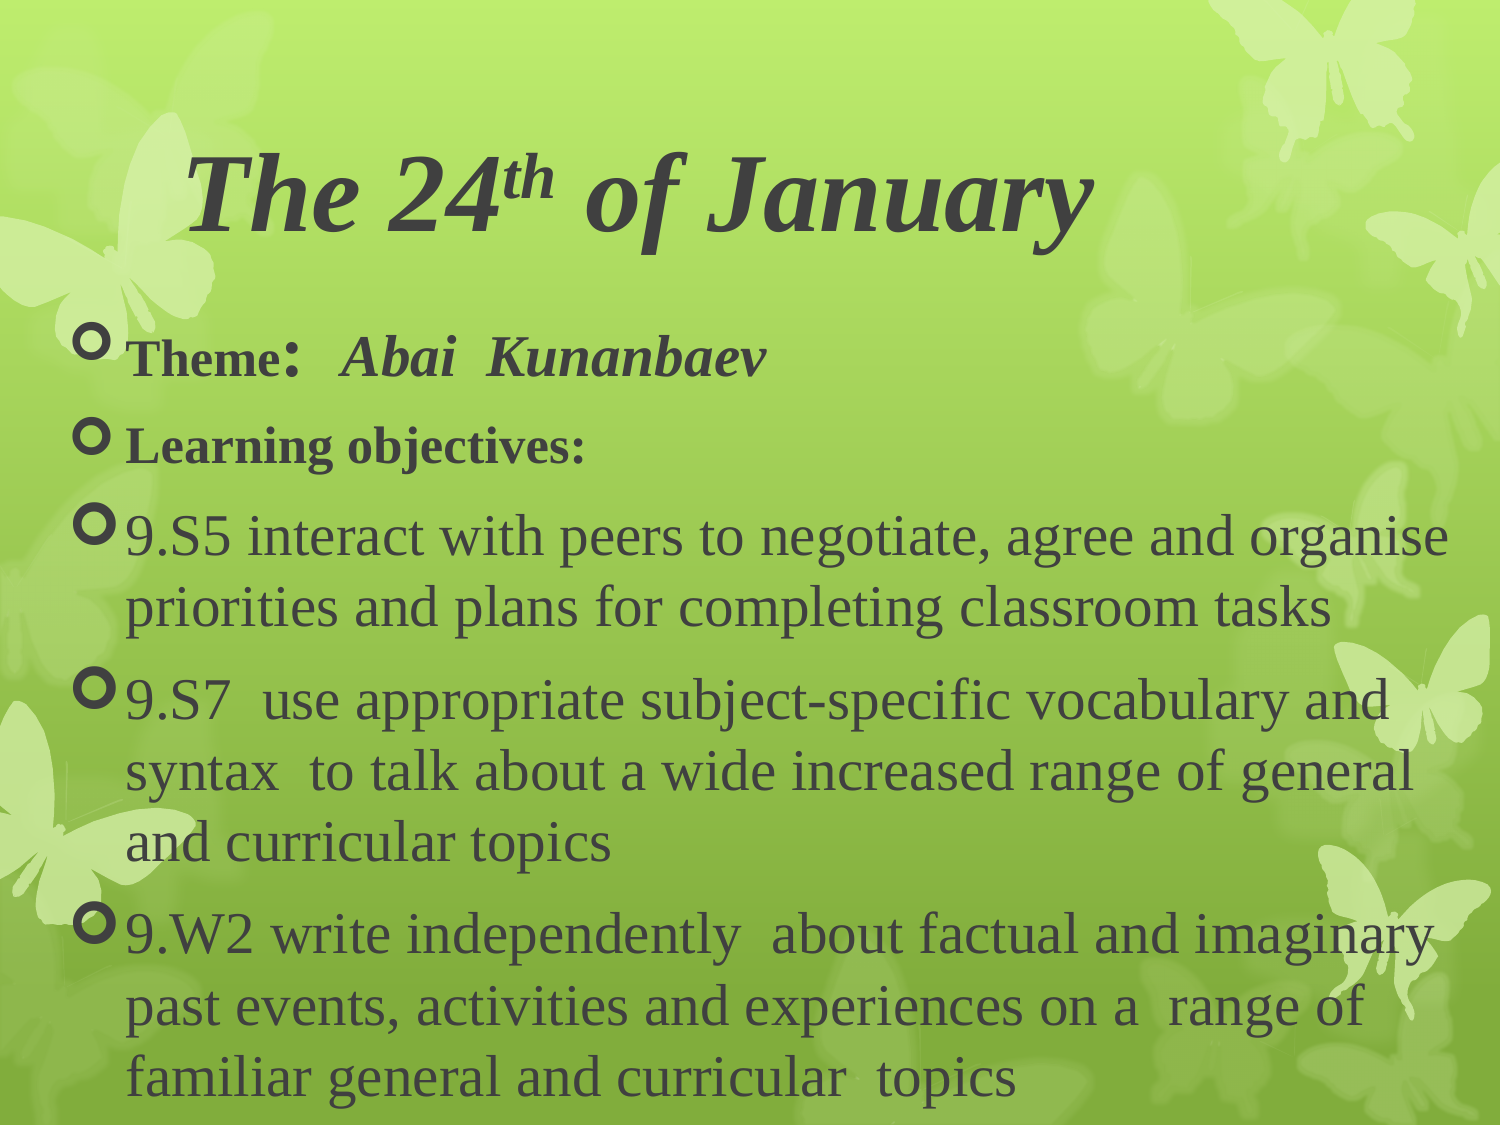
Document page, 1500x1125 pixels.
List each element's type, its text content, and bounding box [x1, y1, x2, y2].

title The 24th of January [165, 110, 1335, 263]
list Theme: Abai Kunanbaev Learning objectives: 9.S5 interact with peers to negotiate, agree and organise priorities and plans for completing classroom tasks 9.S7 use appropriate subject-specific vocabulary and syntax to talk about a wide increased range of general and curricular topics 9.W2 write independently about factual and imaginary past events, activities and experiences on a range of familiar general and curricular topics [53, 296, 1471, 1125]
